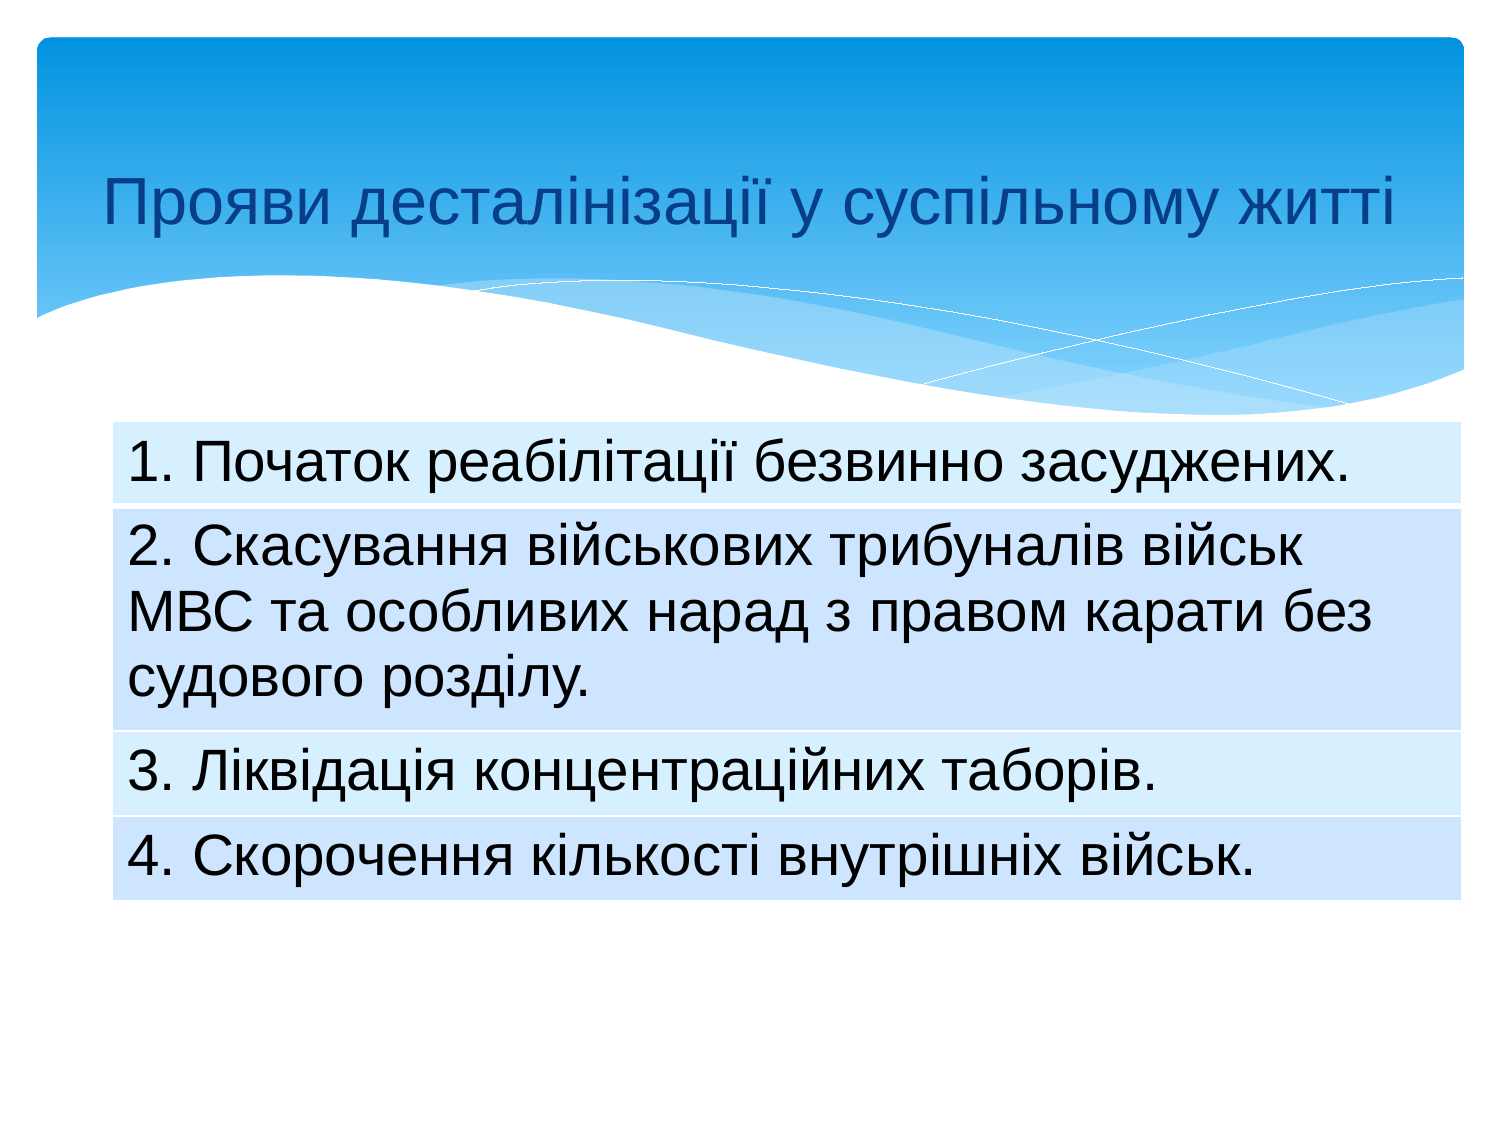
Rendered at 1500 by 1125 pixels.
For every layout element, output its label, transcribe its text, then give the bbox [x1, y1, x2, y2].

table_cell 3. Ліквідація концентраційних таборів. [113, 732, 1461, 815]
table_header 1. Початок реабілітації безвинно засуджених. [113, 422, 1461, 503]
table_cell 2. Скасування військових трибуналів військ МВС та особливих нарад з правом карати без судового розділу. [113, 509, 1461, 730]
title Прояви десталінізації у суспільному житті [75, 55, 1425, 261]
table_cell 4. Скорочення кількості внутрішніх військ. [113, 817, 1461, 900]
